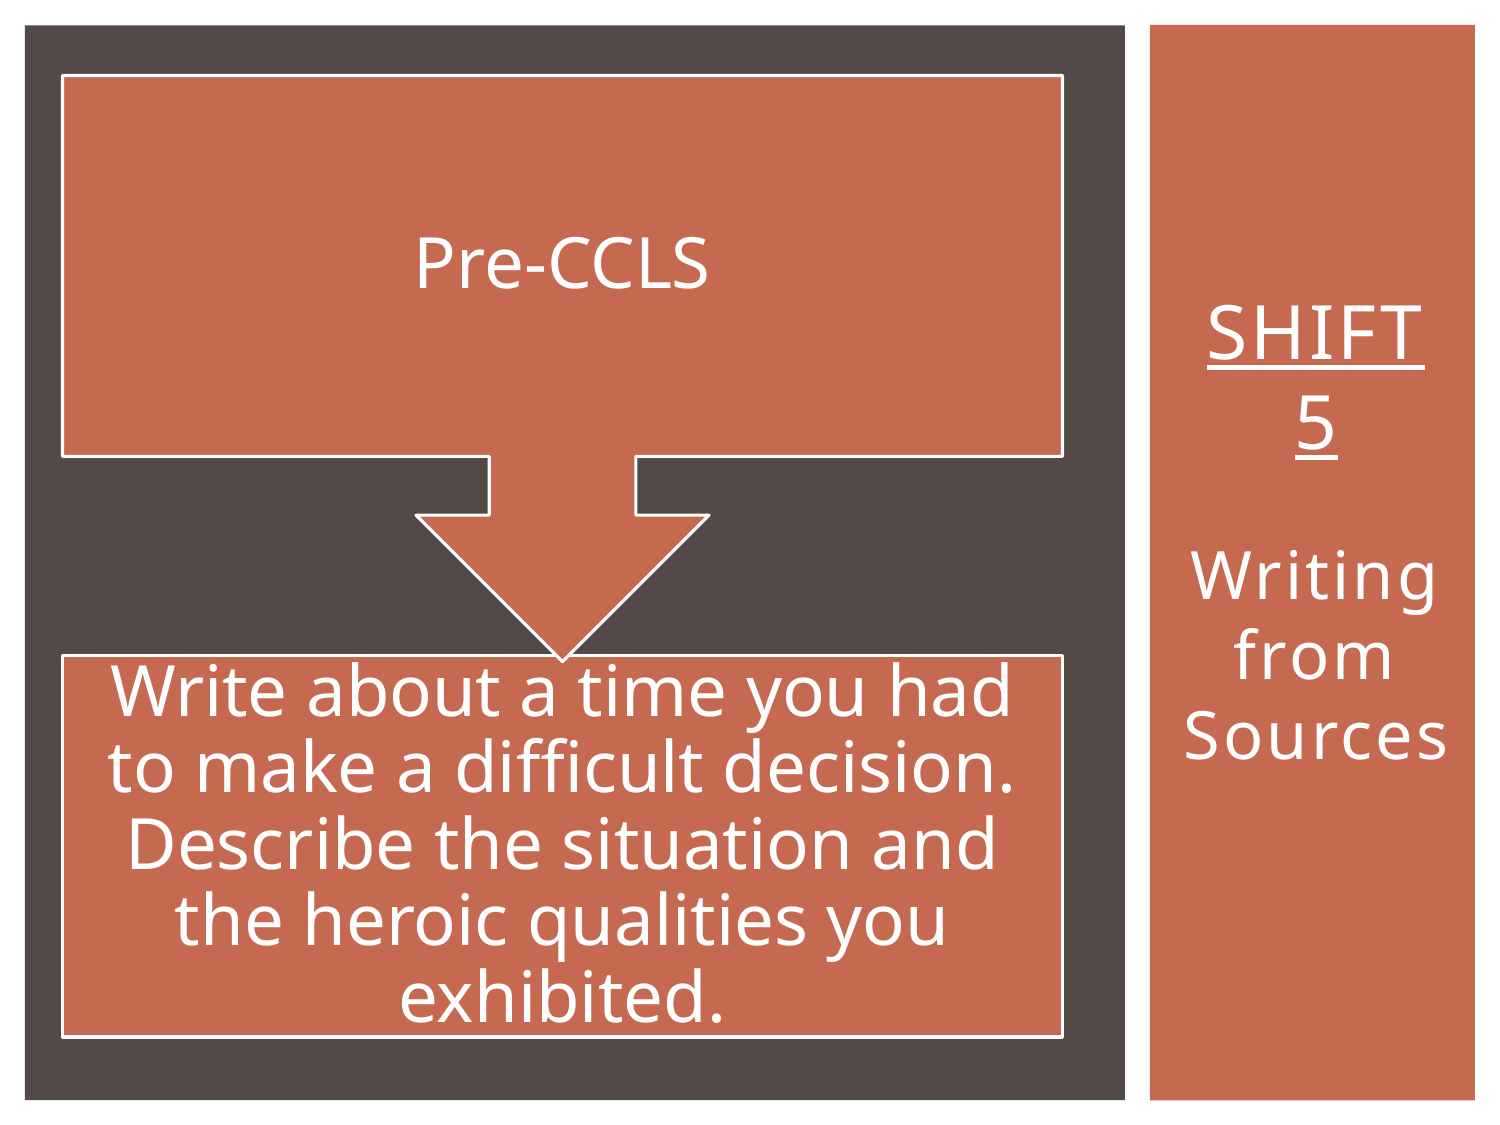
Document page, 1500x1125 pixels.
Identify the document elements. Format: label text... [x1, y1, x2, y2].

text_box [62, 74, 1063, 1038]
subtitle SHIFT 5 Writing from Sources [1162, 99, 1470, 1013]
